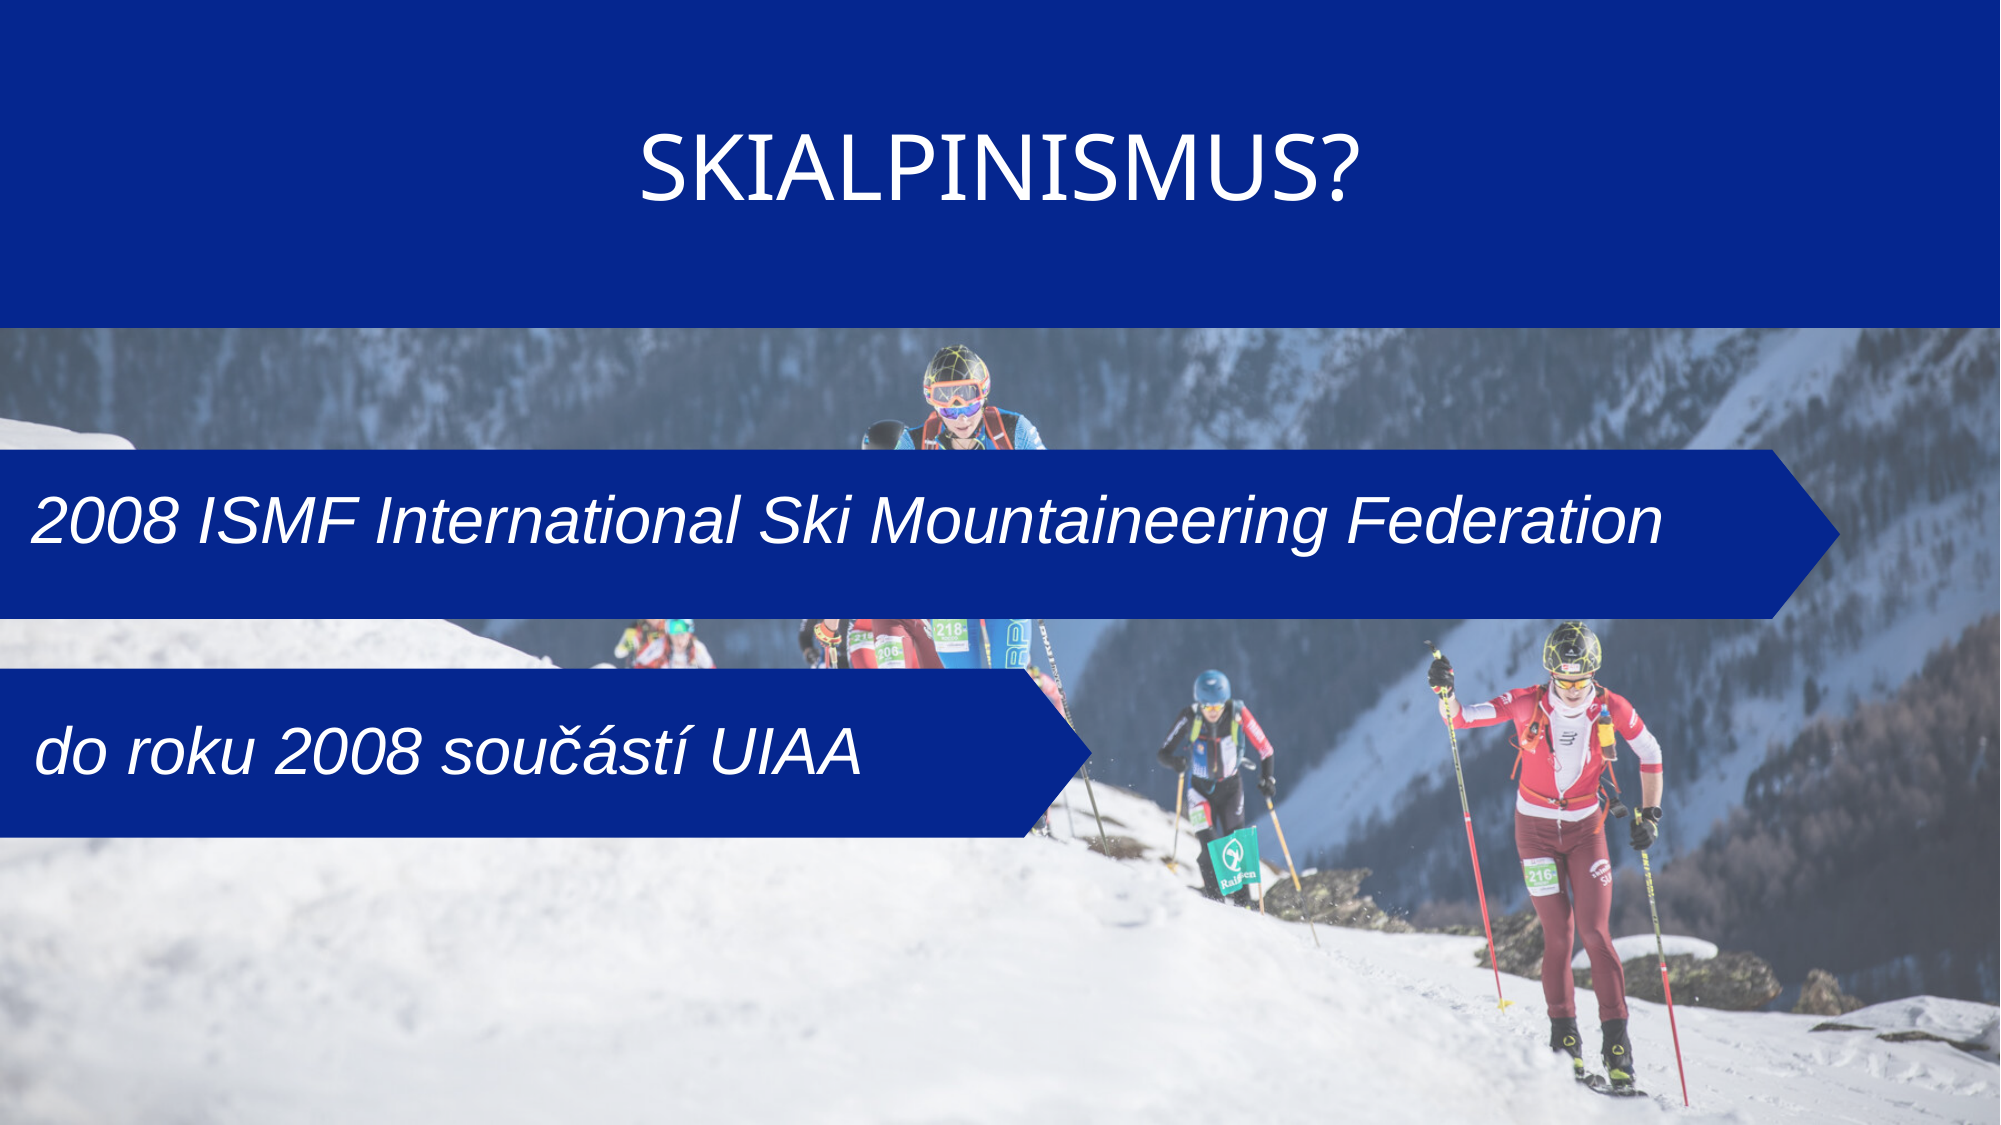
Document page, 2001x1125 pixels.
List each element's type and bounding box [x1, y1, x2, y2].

text_box [0, 449, 1942, 677]
picture [0, 0, 2000, 1125]
text_box [0, 668, 1322, 908]
